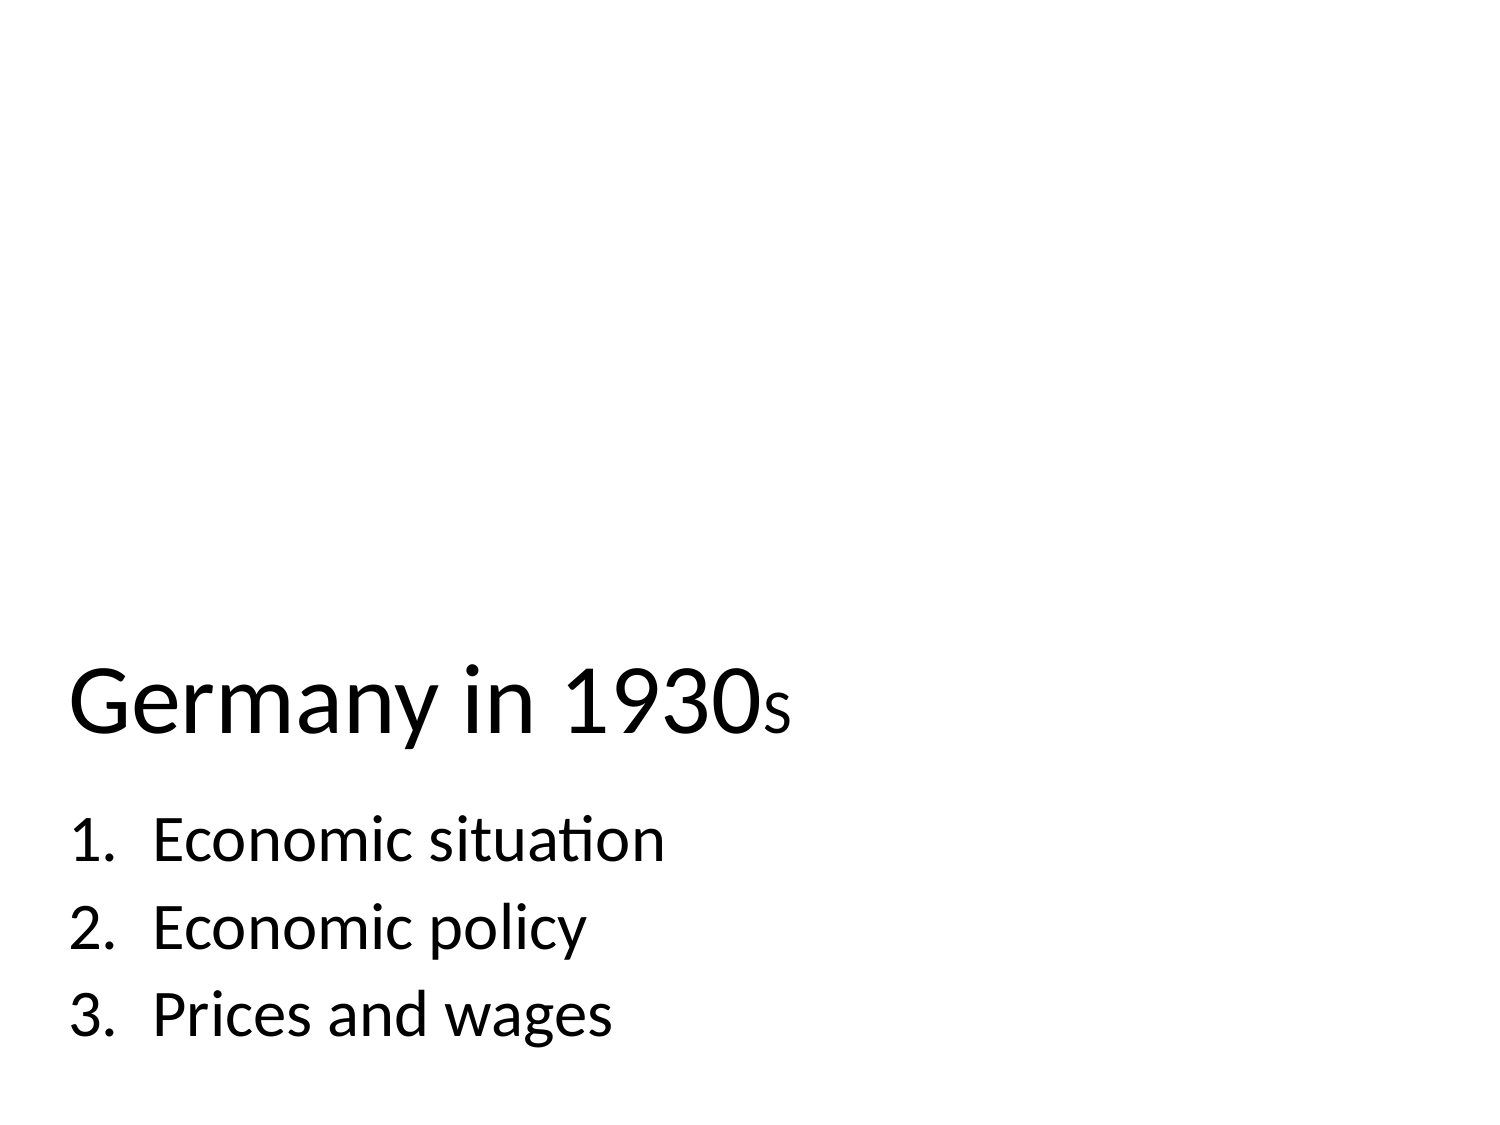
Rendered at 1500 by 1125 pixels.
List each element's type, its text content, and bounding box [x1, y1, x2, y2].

title Germany in 1930S [53, 633, 1412, 763]
list Economic situation Economic policy Prices and wages [53, 796, 833, 1079]
